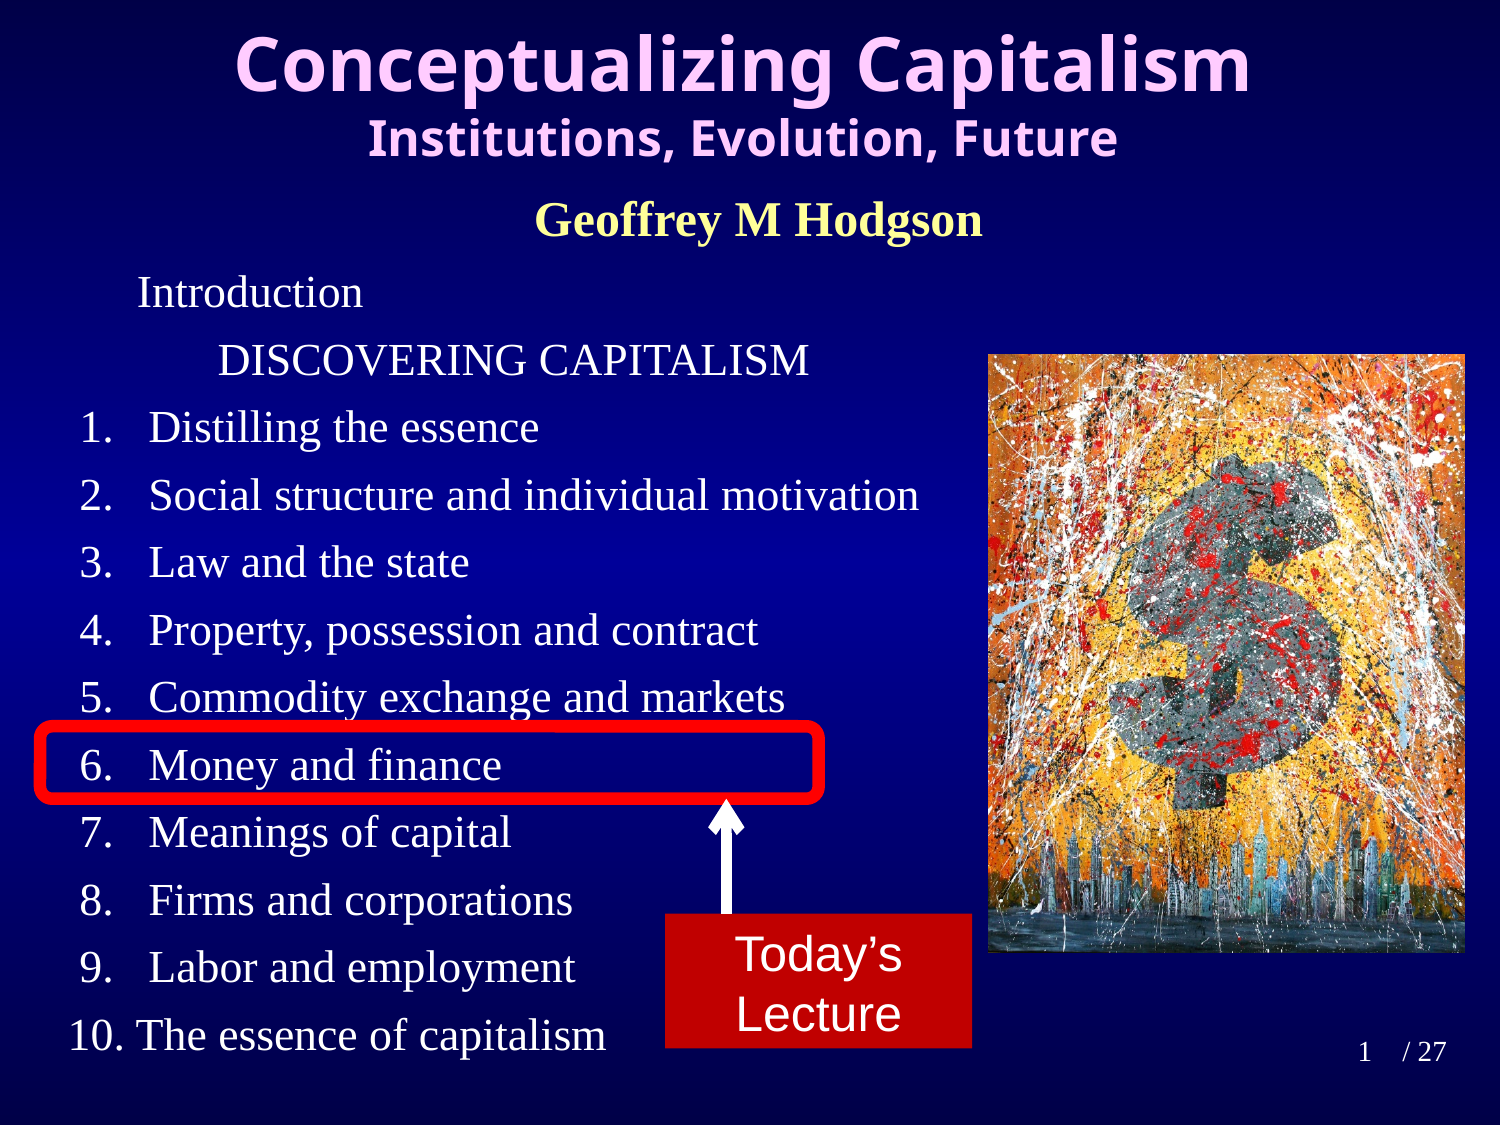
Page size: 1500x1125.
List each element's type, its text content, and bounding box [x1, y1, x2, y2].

title Conceptualizing Capitalism Institutions, Evolution, Future [100, 0, 1388, 183]
text_box / 27 [1388, 1024, 1500, 1075]
slide_number 1 [1257, 1024, 1388, 1101]
text_box Introduction DISCOVERING CAPITALISM 1. Distilling the essence 2. Social structure and individual motivation 3. Law and the state 4. Property, possession and contract 5. Commodity exchange and markets 6. Money and finance 7. Meanings of capital 8. Firms and corporations 9. Labor and employment 10. The essence of capitalism [53, 254, 951, 913]
text_box [39, 726, 819, 799]
picture [987, 353, 1465, 953]
text_box Geoffrey M Hodgson [404, 178, 1113, 254]
text_box Today’s Lecture [665, 913, 973, 1049]
text_box Introduction DISCOVERING CAPITALISM 1. Distilling the essence 2. Social structure and individual motivation 3. Law and the state 4. Property, possession and contract 5. Commodity exchange and markets 6. Money and finance 7. Meanings of capital 8. Firms and corporations 9. Labor and employment 10. The essence of capitalism [53, 799, 951, 1067]
